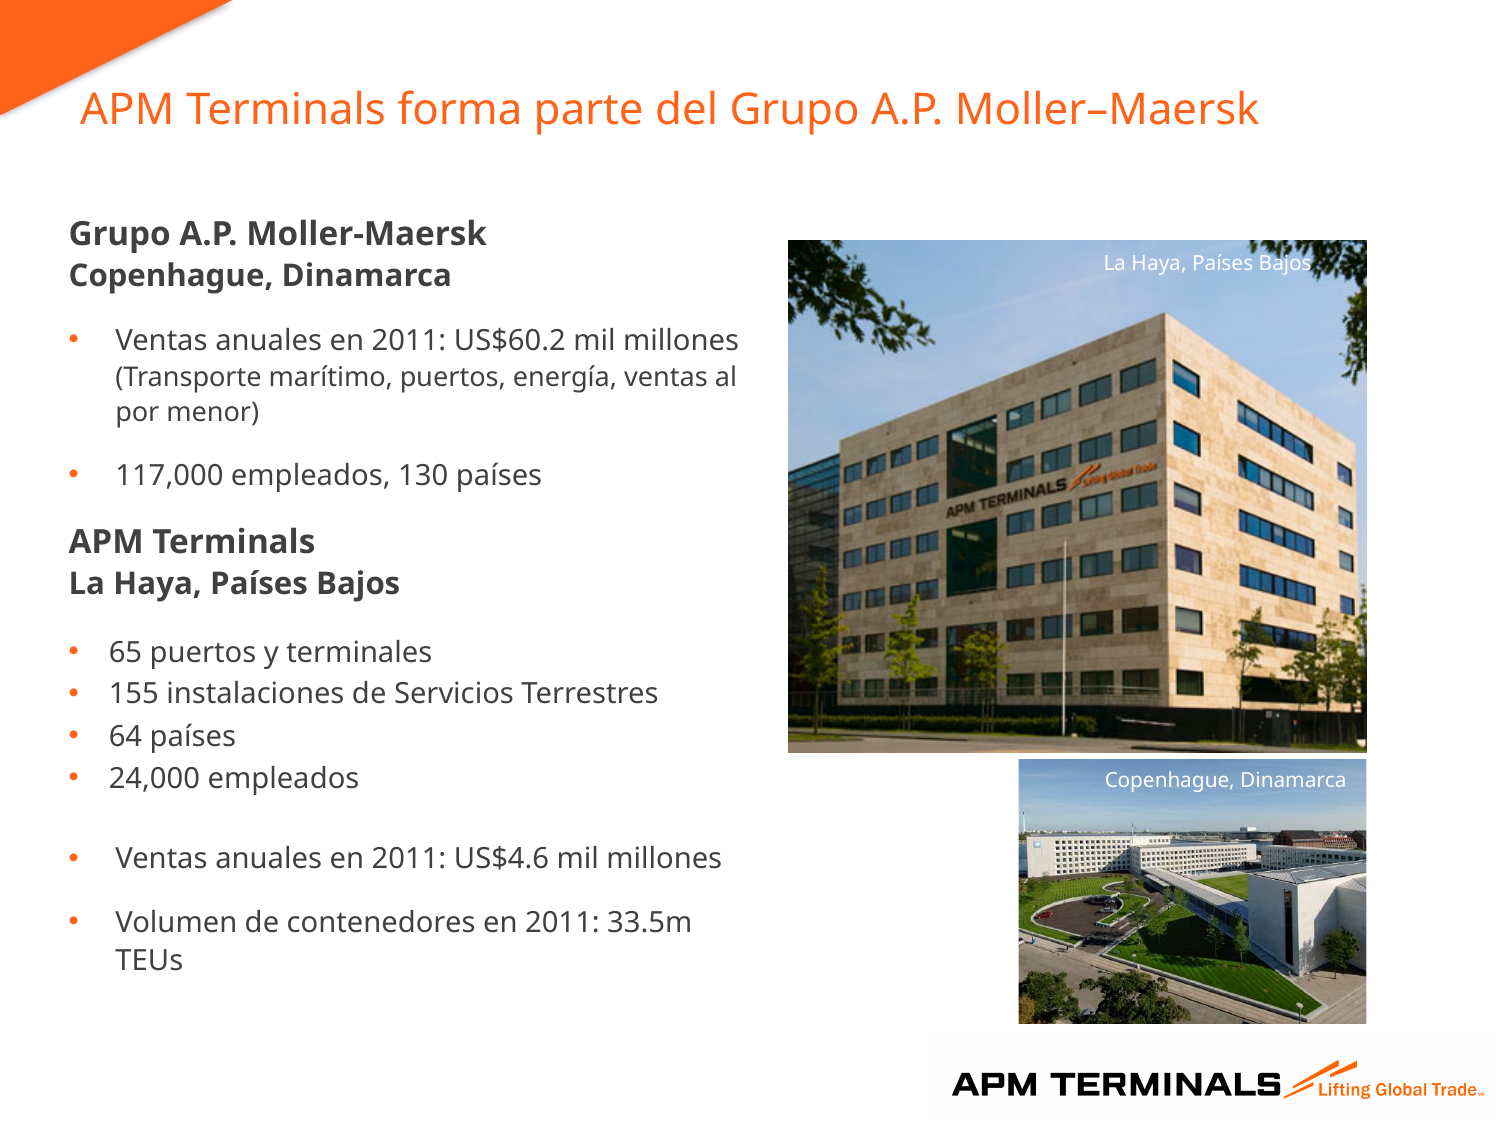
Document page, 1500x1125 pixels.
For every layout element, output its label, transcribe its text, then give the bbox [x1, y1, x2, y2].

picture [929, 1033, 1499, 1123]
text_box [1018, 759, 1372, 1024]
text_box Grupo A.P. Moller-Maersk Copenhague, Dinamarca Ventas anuales en 2011: US$60.2 mil millones (Transporte marítimo, puertos, energía, ventas al por menor) 117,000 empleados, 130 países APM Terminals La Haya, Países Bajos 65 puertos y terminales 155 instalaciones de Servicios Terrestres 64 países 24,000 empleados Ventas anuales en 2011: US$4.6 mil millones Volumen de contenedores en 2011: 33.5m TEUs [53, 200, 775, 1098]
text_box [788, 240, 1367, 753]
text_box APM Terminals forma parte del Grupo A.P. Moller–Maersk [65, 78, 1399, 161]
